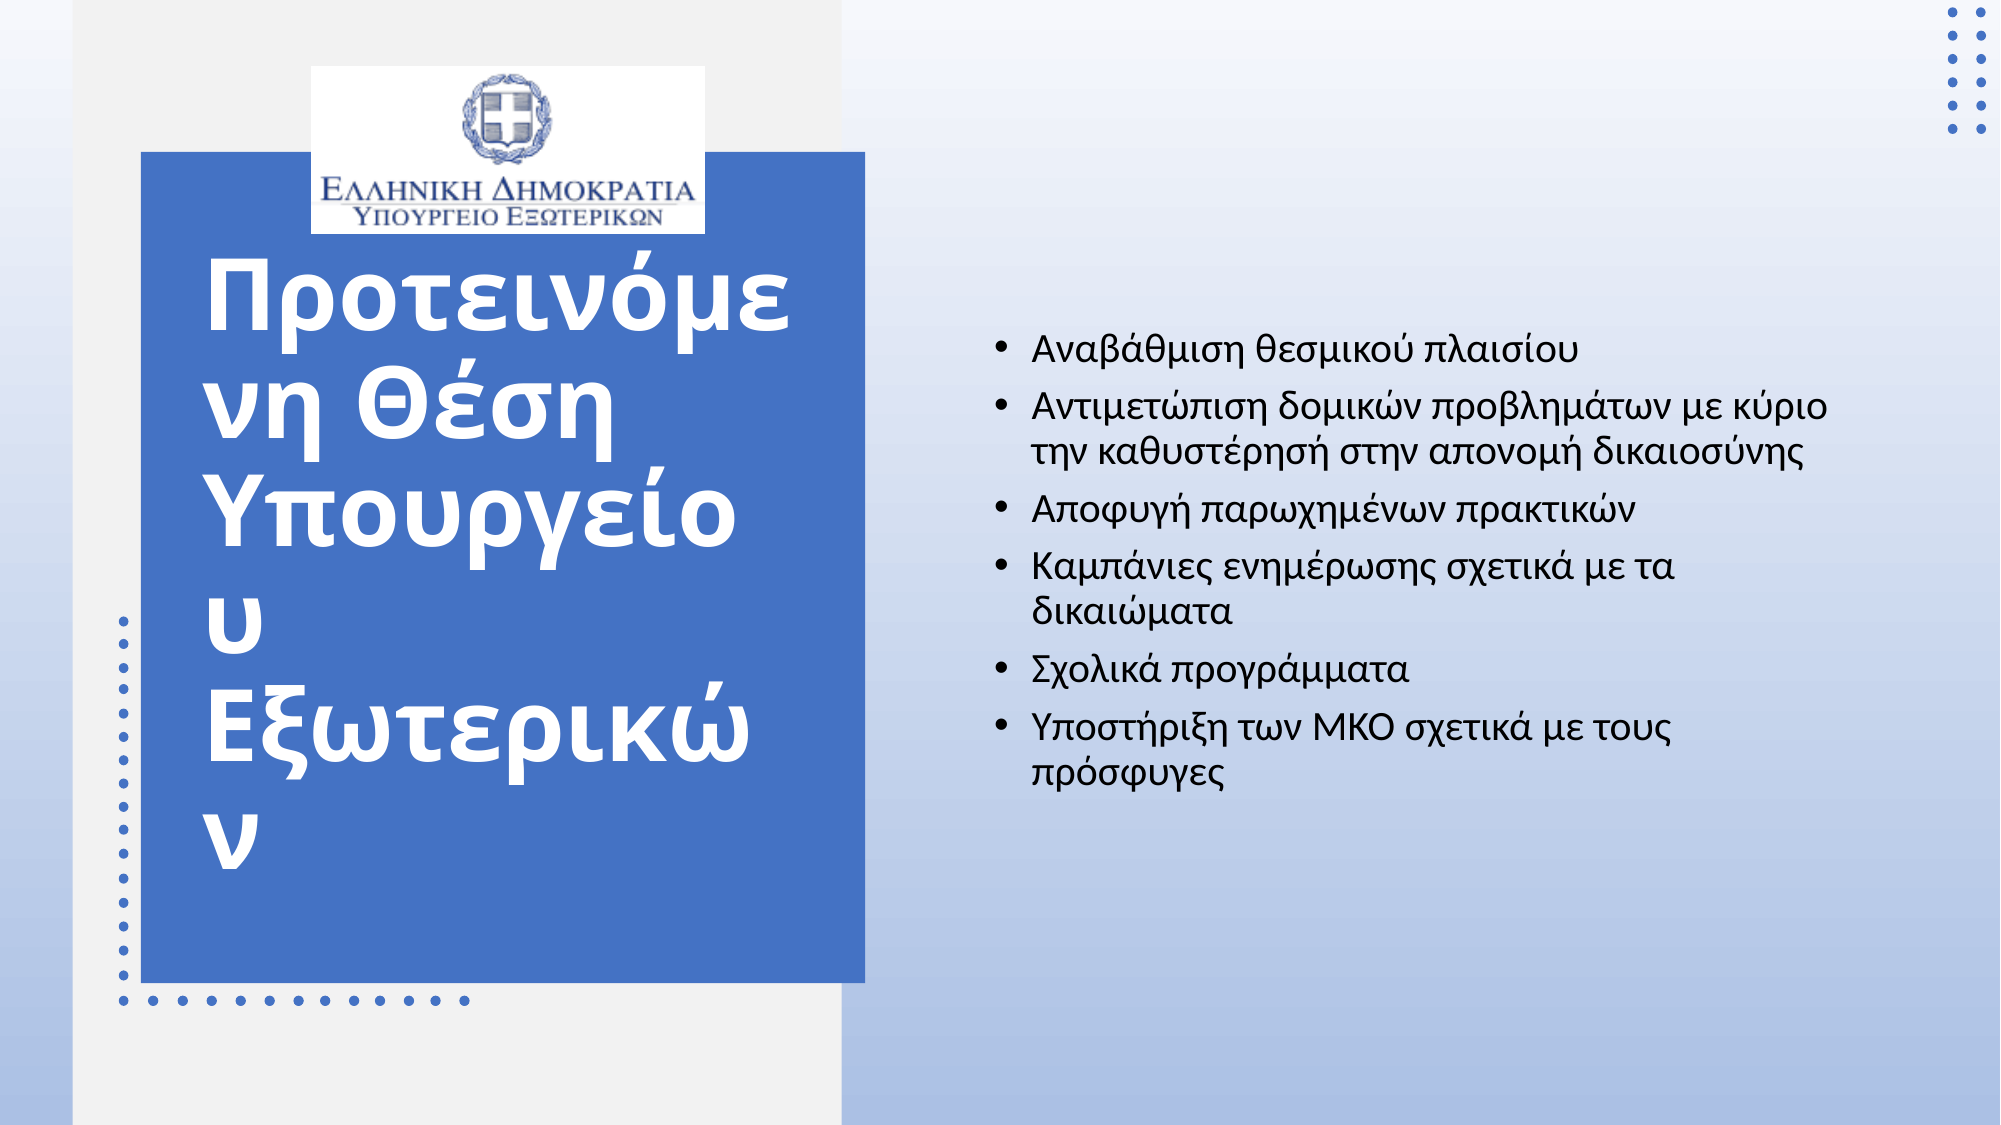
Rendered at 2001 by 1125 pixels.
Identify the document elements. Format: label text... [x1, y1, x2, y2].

text_box Προτεινόμενη Θέση Υπουργείου Εξωτερικών [187, 216, 809, 919]
text_box [72, 0, 843, 1125]
text_box [843, 0, 2000, 1125]
text_box [0, 0, 72, 1125]
text_box [470, 151, 866, 984]
text_box [140, 151, 311, 616]
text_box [118, 616, 470, 1006]
picture [311, 66, 705, 234]
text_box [1947, 7, 1986, 134]
text_box Αναβάθμιση θεσμικού πλαισίου Αντιμετώπιση δομικών προβλημάτων με κύριο την καθυστέρησή στην απονομή δικαιοσύνης Αποφυγή παρωχημένων πρακτικών Καμπάνιες ενημέρωσης σχετικά με τα δικαιώματα Σχολικά προγράμματα Υποστήριξη των ΜΚΟ σχετικά με τους πρόσφυγες [969, 194, 1883, 984]
